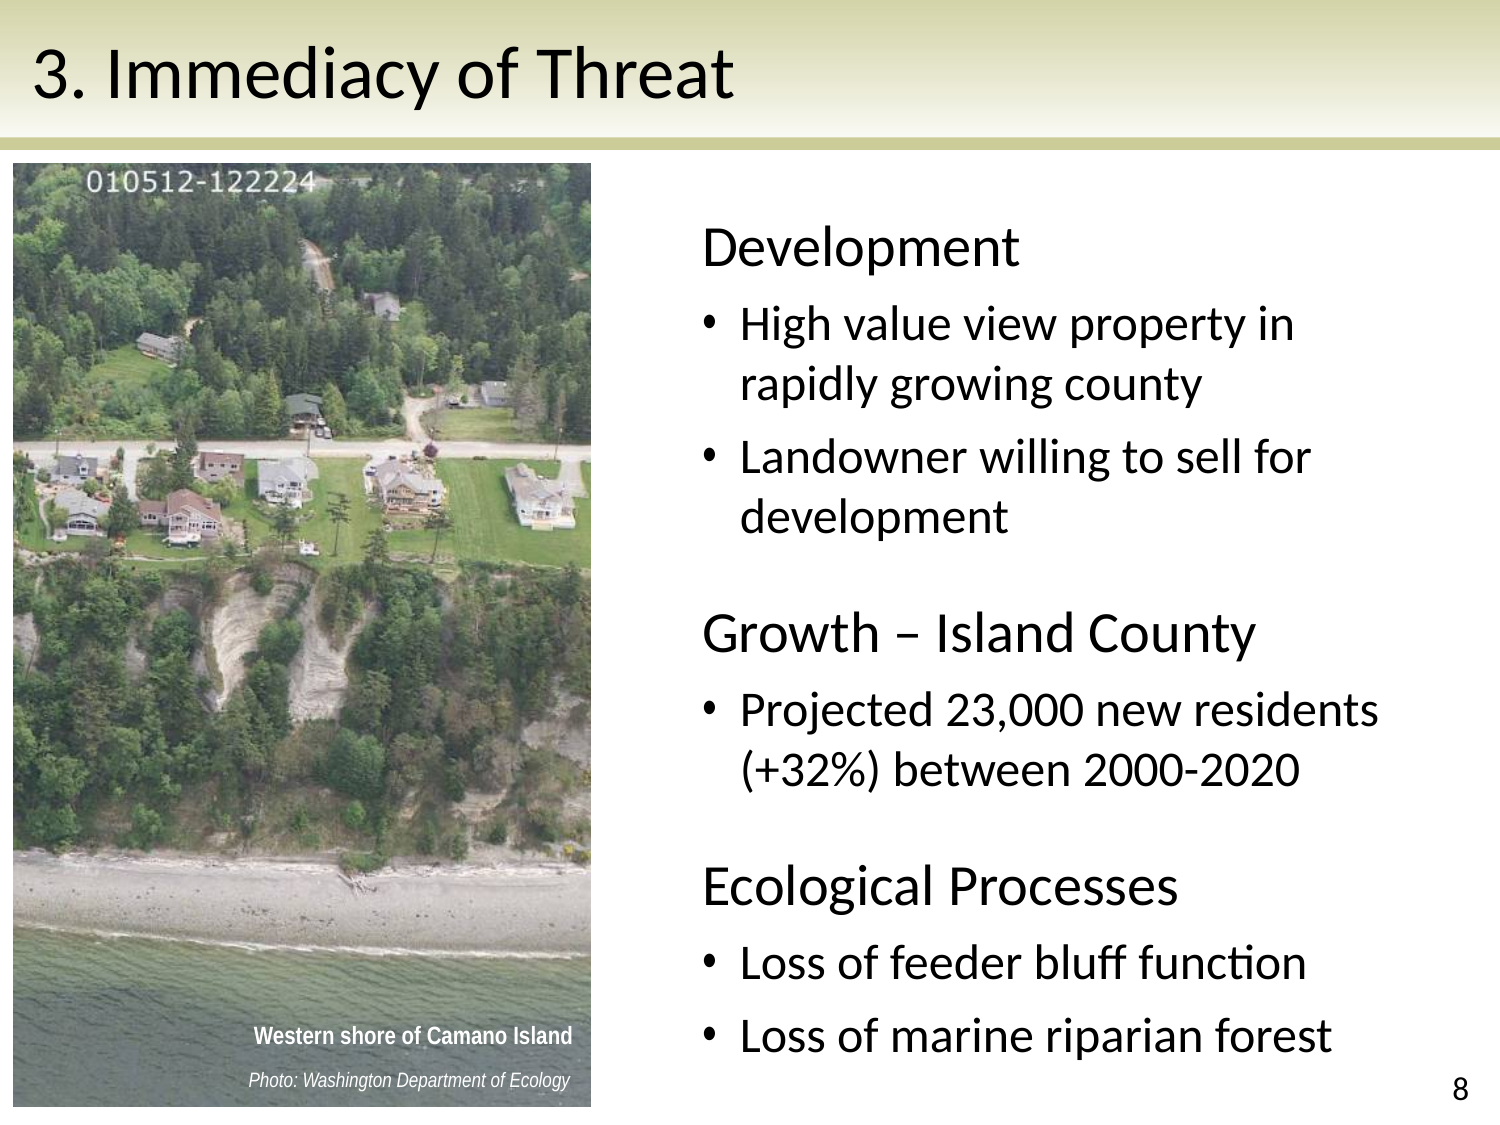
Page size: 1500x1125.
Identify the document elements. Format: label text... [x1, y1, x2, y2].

title 3. Immediacy of Threat [0, 0, 1350, 138]
picture [13, 162, 592, 1108]
list Development High value view property in rapidly growing county Landowner willing to sell for development Growth – Island County Projected 23,000 new residents (+32%) between 2000-2020 Ecological Processes Loss of feeder bluff function Loss of marine riparian forest [687, 200, 1413, 1070]
